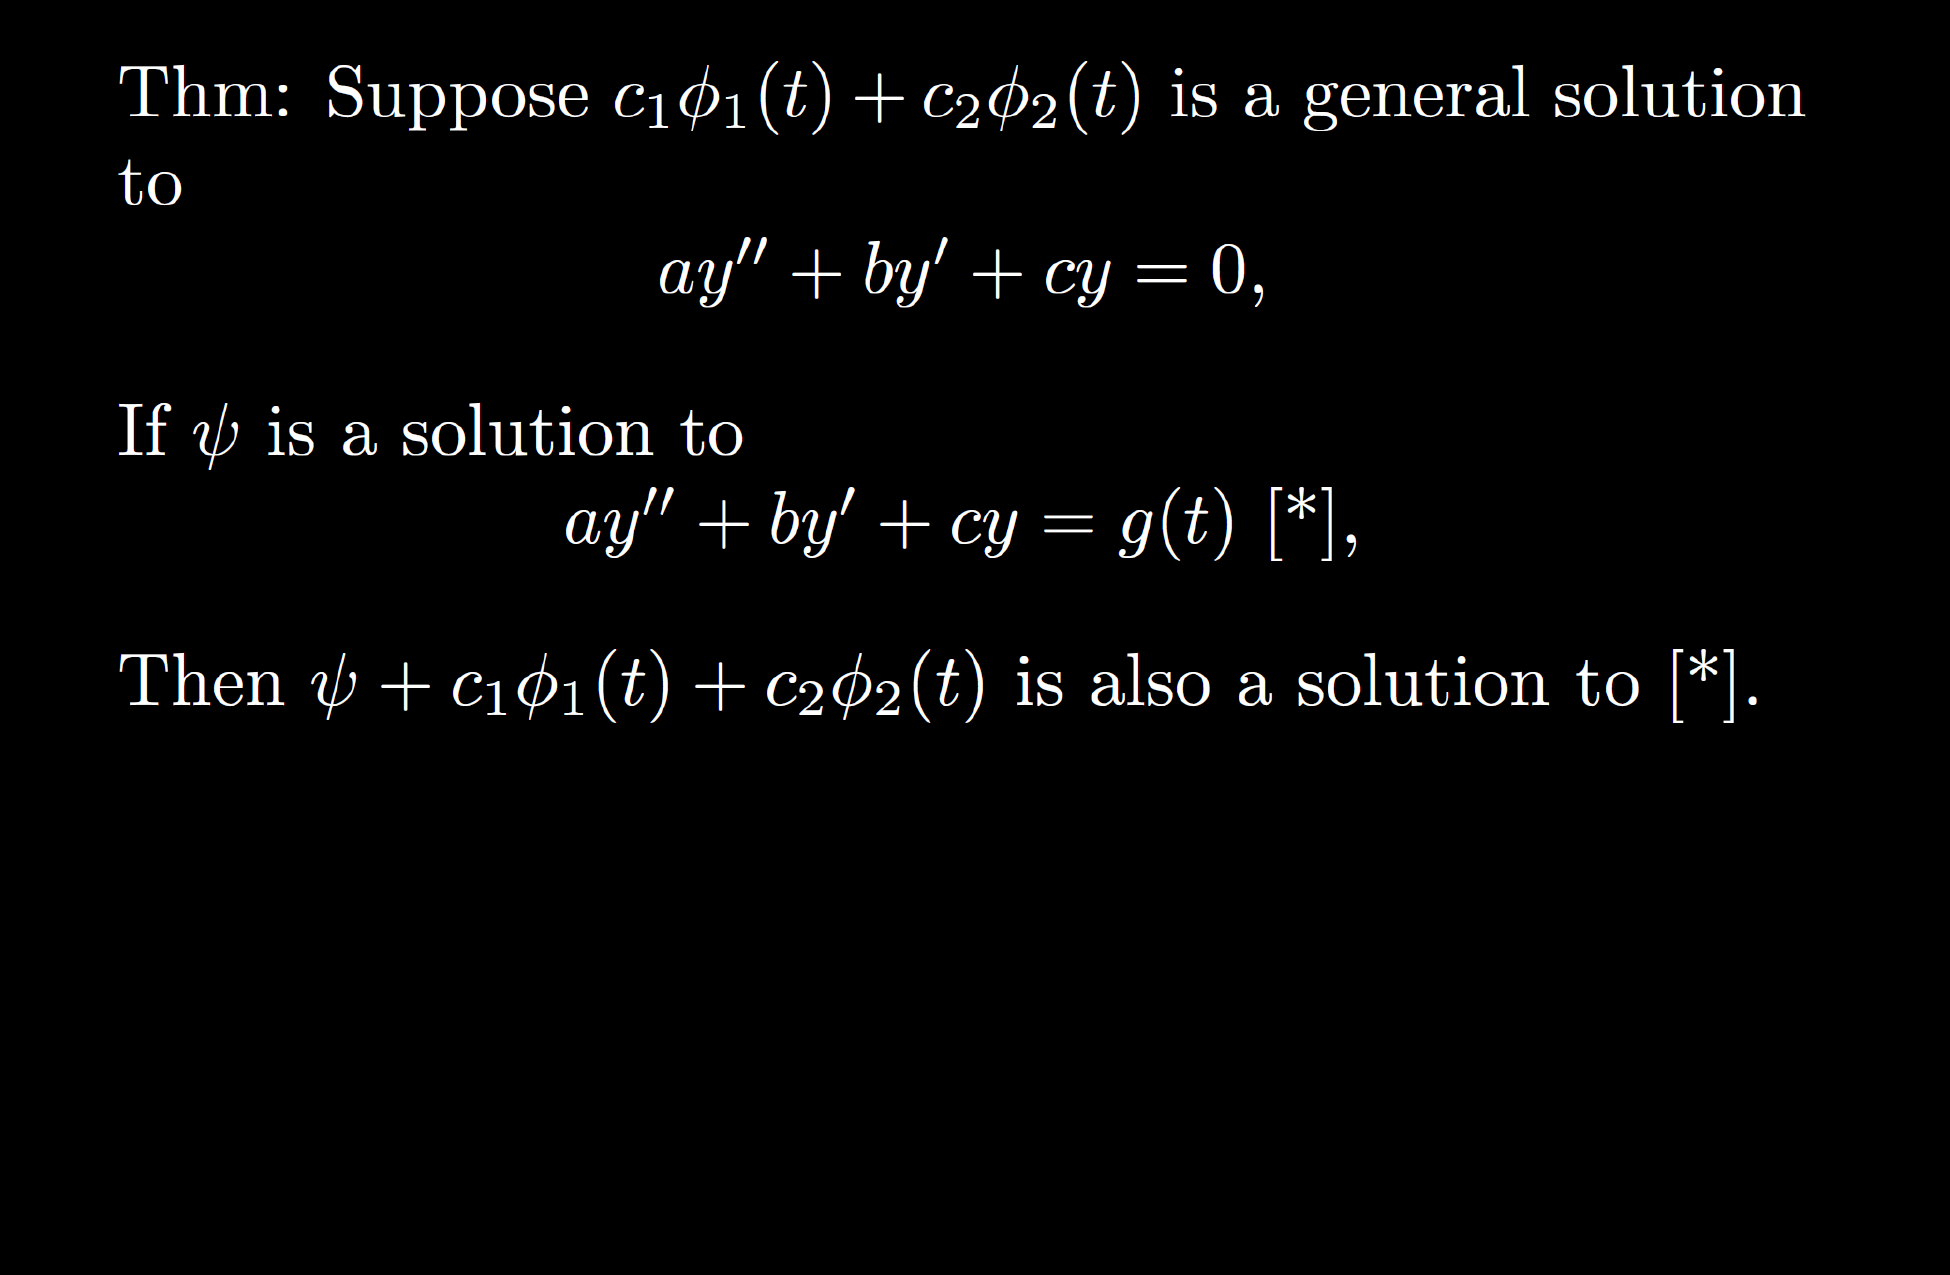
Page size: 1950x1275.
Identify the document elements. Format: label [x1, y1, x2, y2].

picture [57, 12, 1875, 752]
